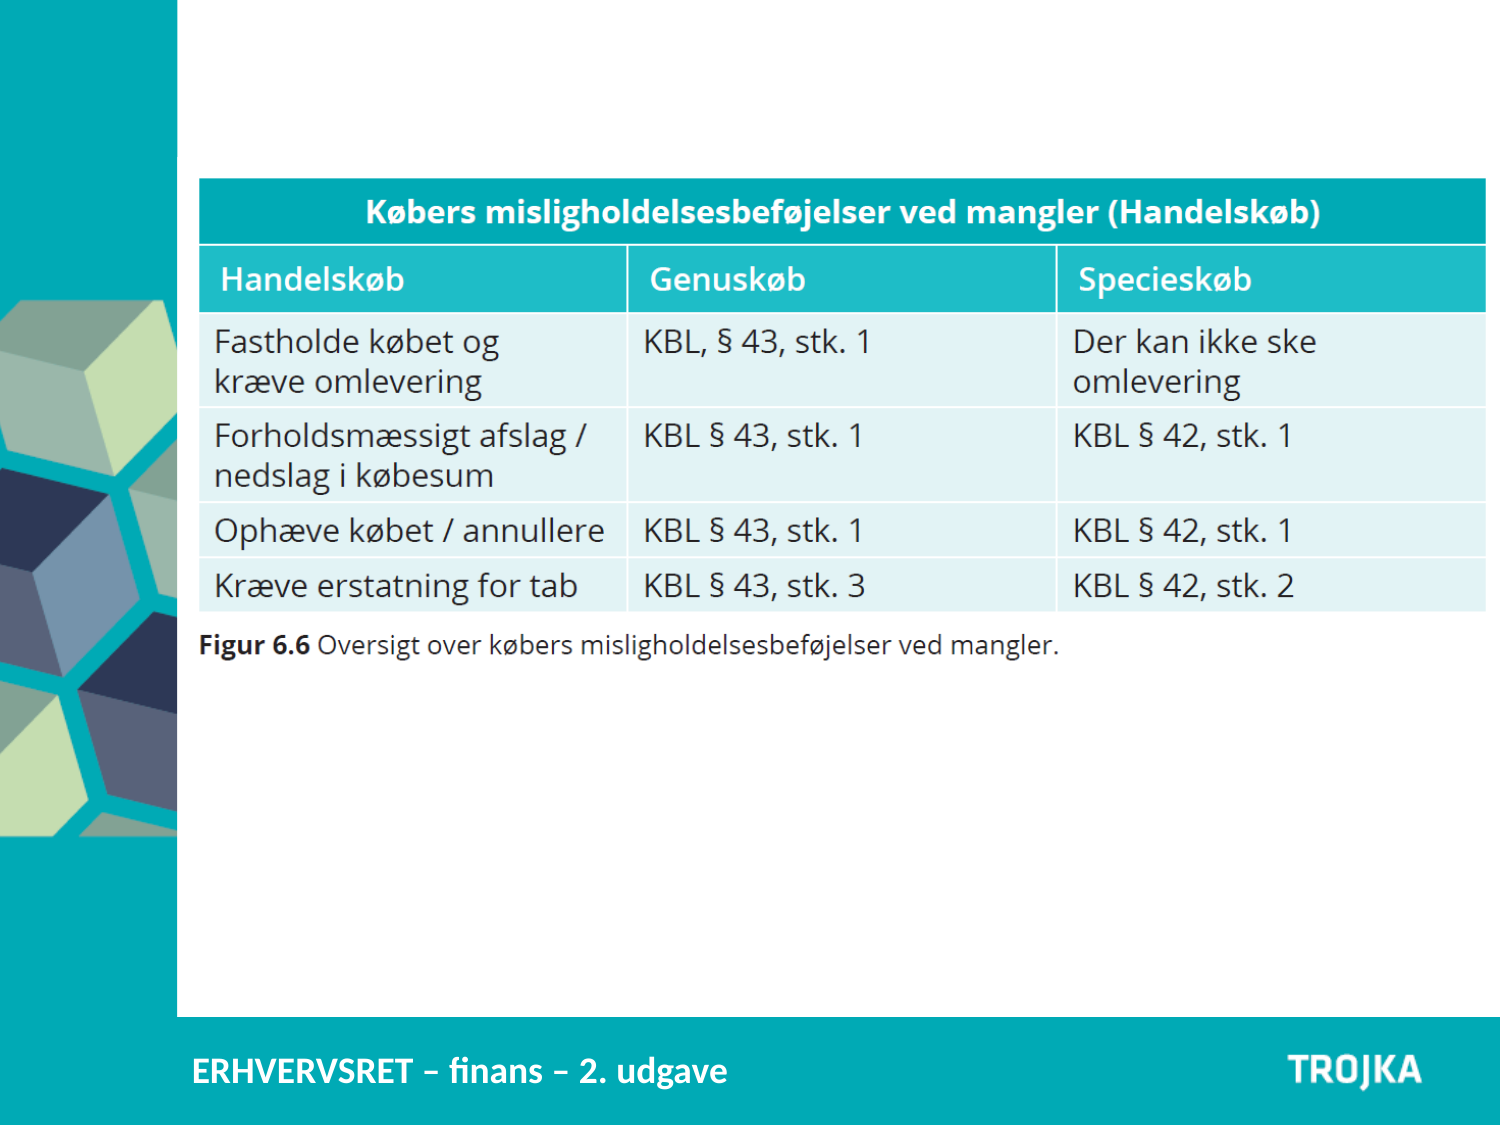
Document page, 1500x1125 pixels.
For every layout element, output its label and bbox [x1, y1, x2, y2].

picture [182, 160, 1500, 686]
